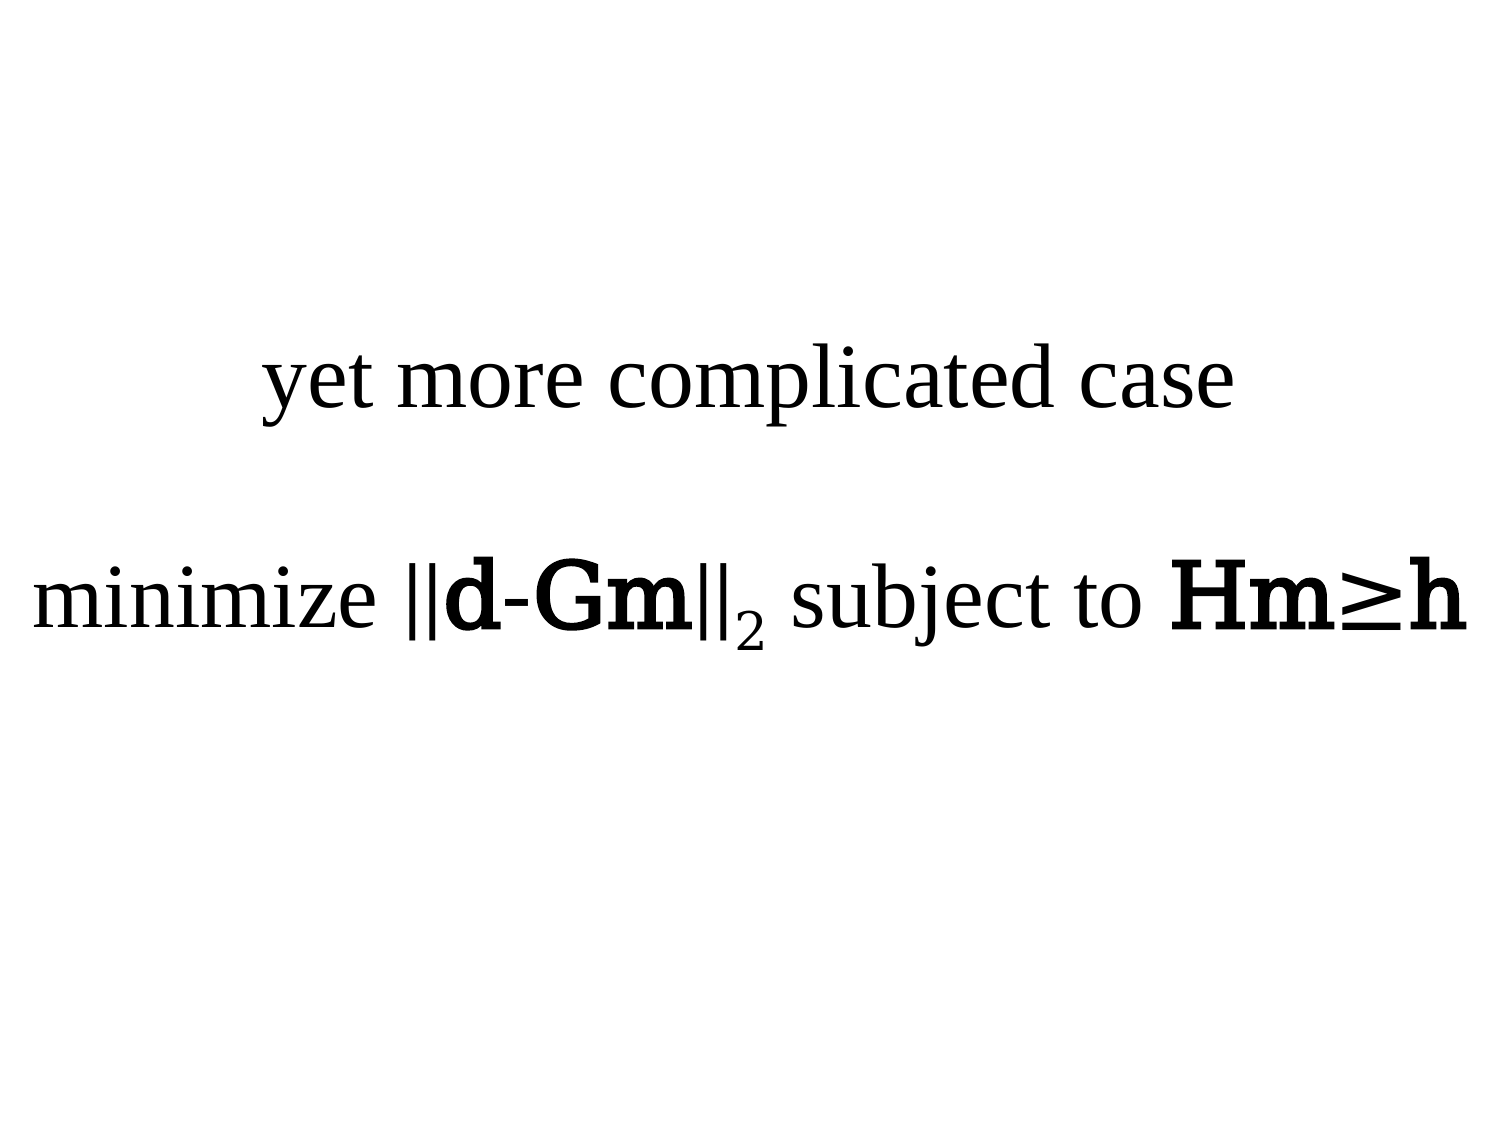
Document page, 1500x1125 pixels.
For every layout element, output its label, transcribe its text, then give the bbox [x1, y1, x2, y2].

title yet more complicated case minimize ||d-Gm||2 subject to Hm≥h [0, 87, 1500, 1000]
